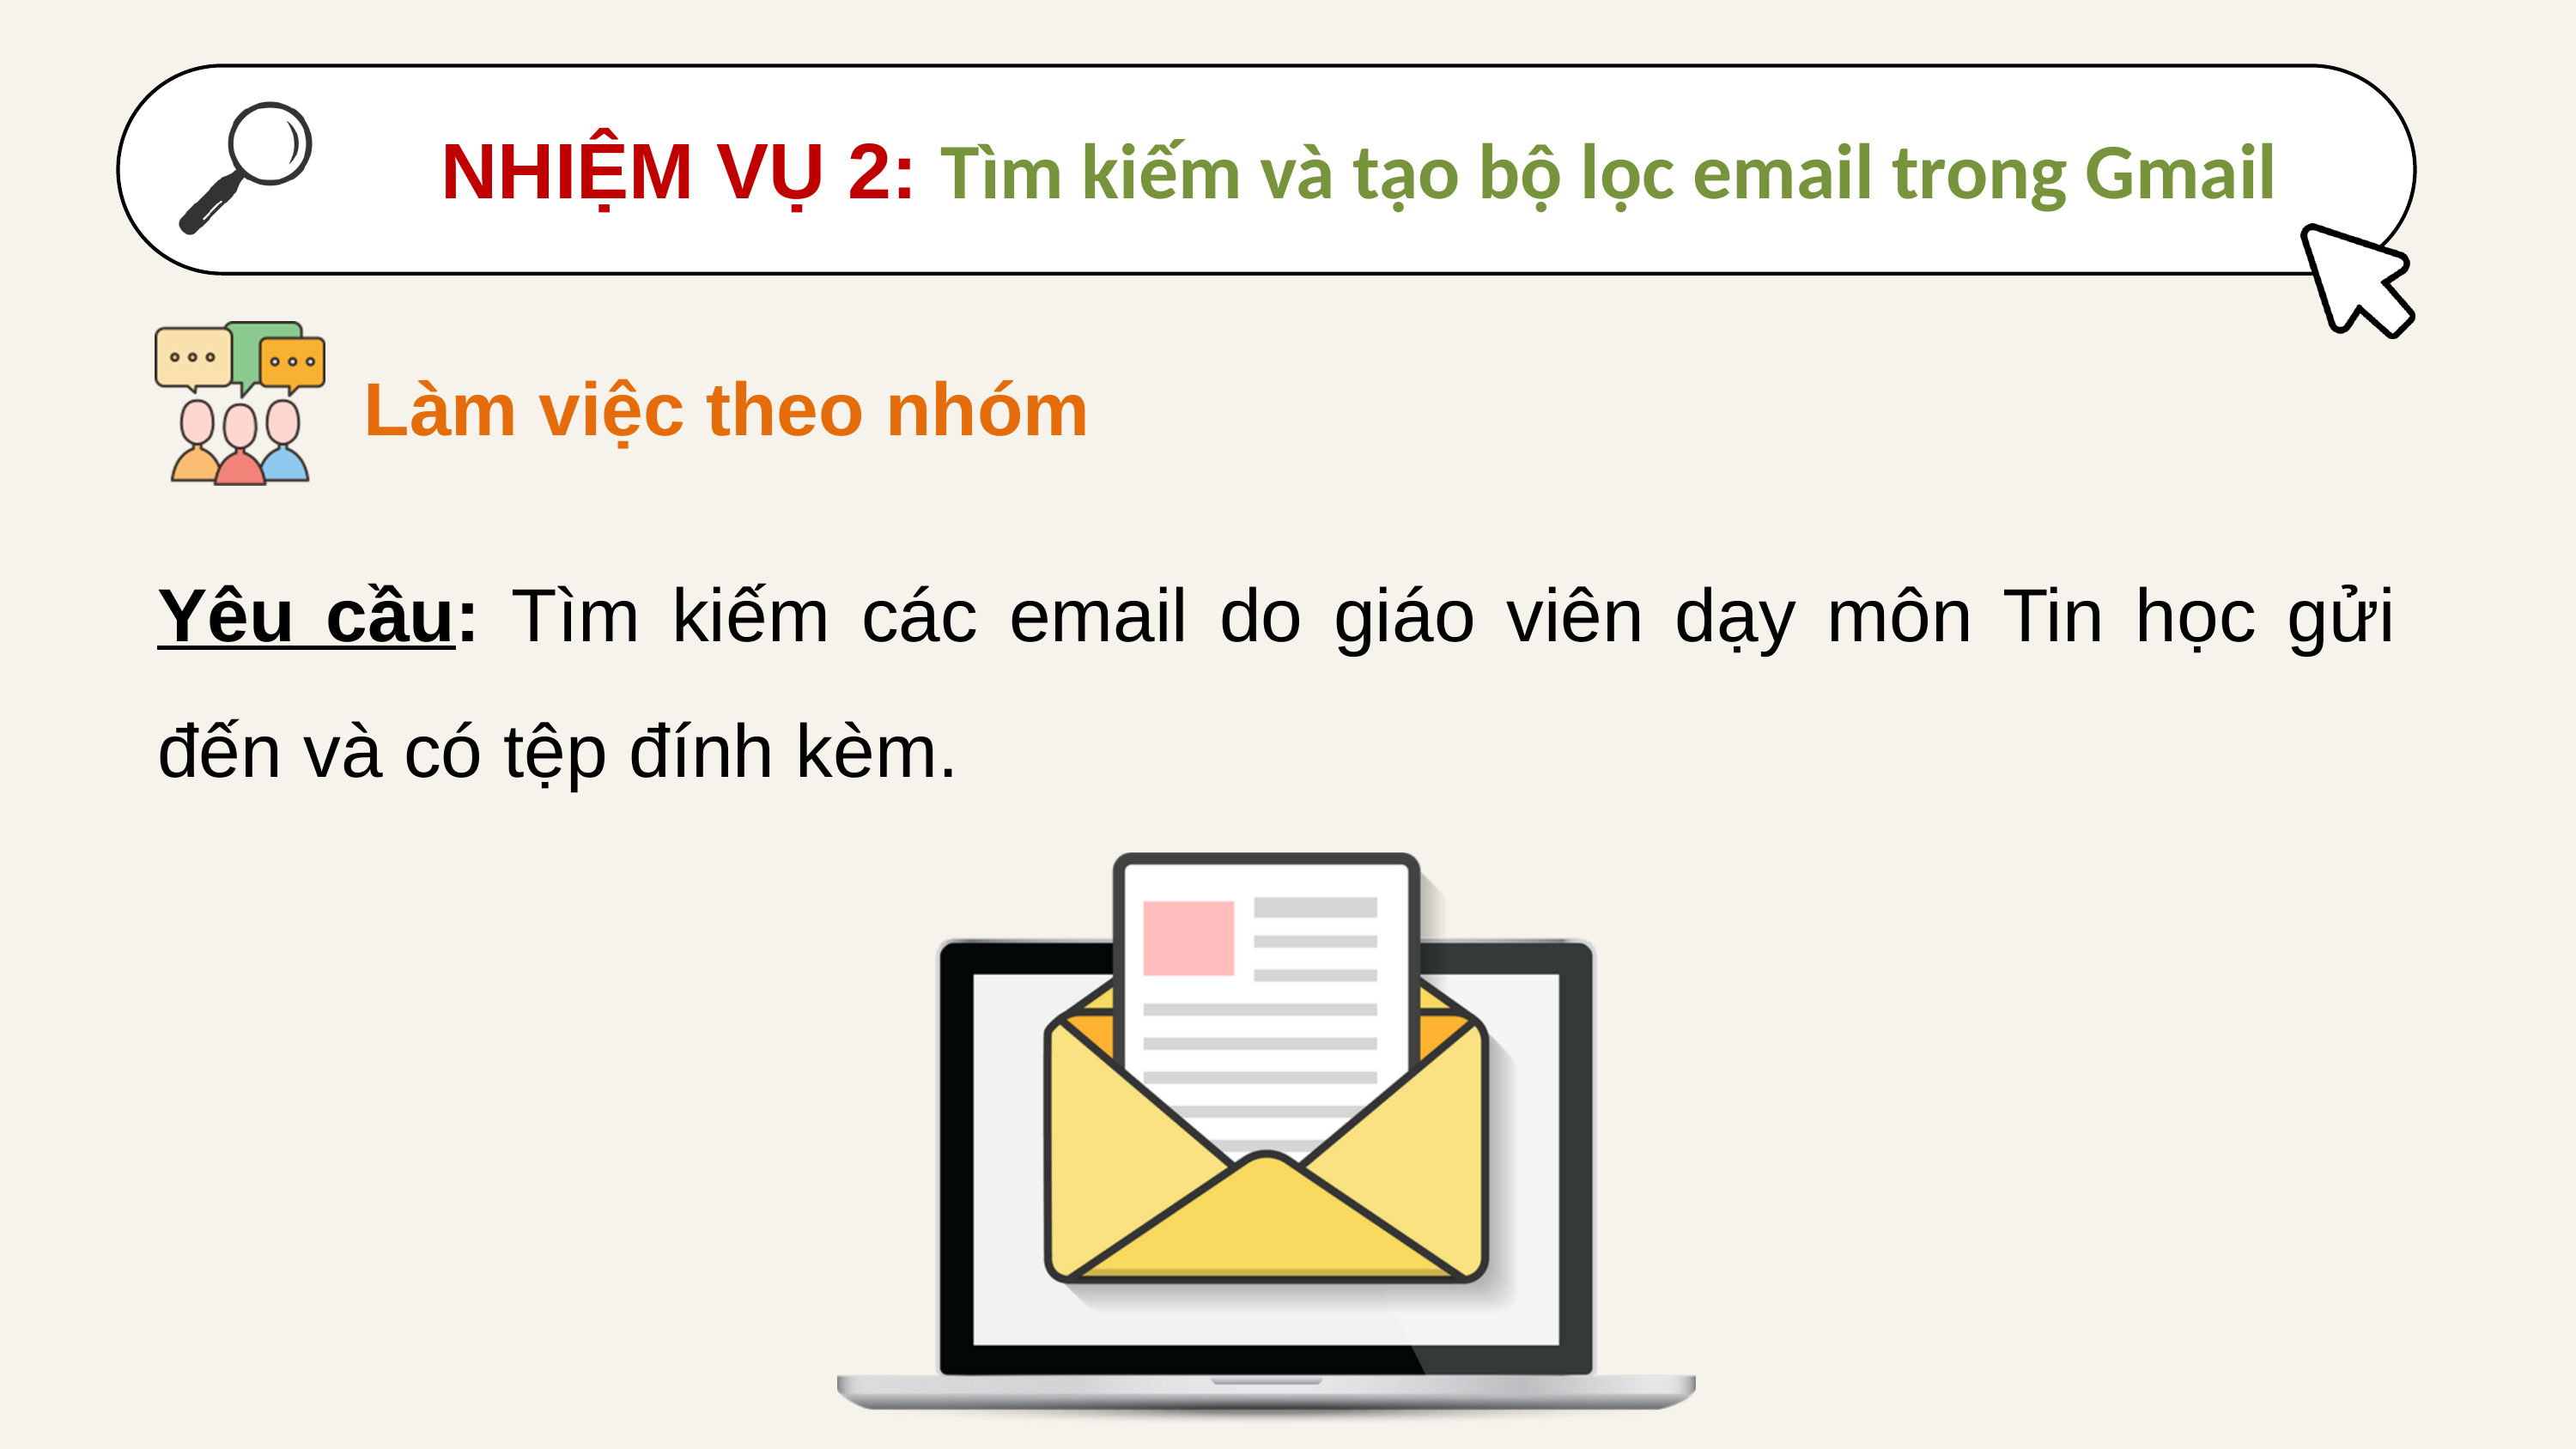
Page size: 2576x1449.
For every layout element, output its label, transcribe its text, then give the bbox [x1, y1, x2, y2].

text_box Yêu cầu: Tìm kiếm các email do giáo viên dạy môn Tin học gửi đến và có tệp đính kèm. [144, 515, 2411, 799]
picture [836, 852, 1697, 1427]
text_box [155, 321, 1125, 486]
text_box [118, 62, 2415, 339]
